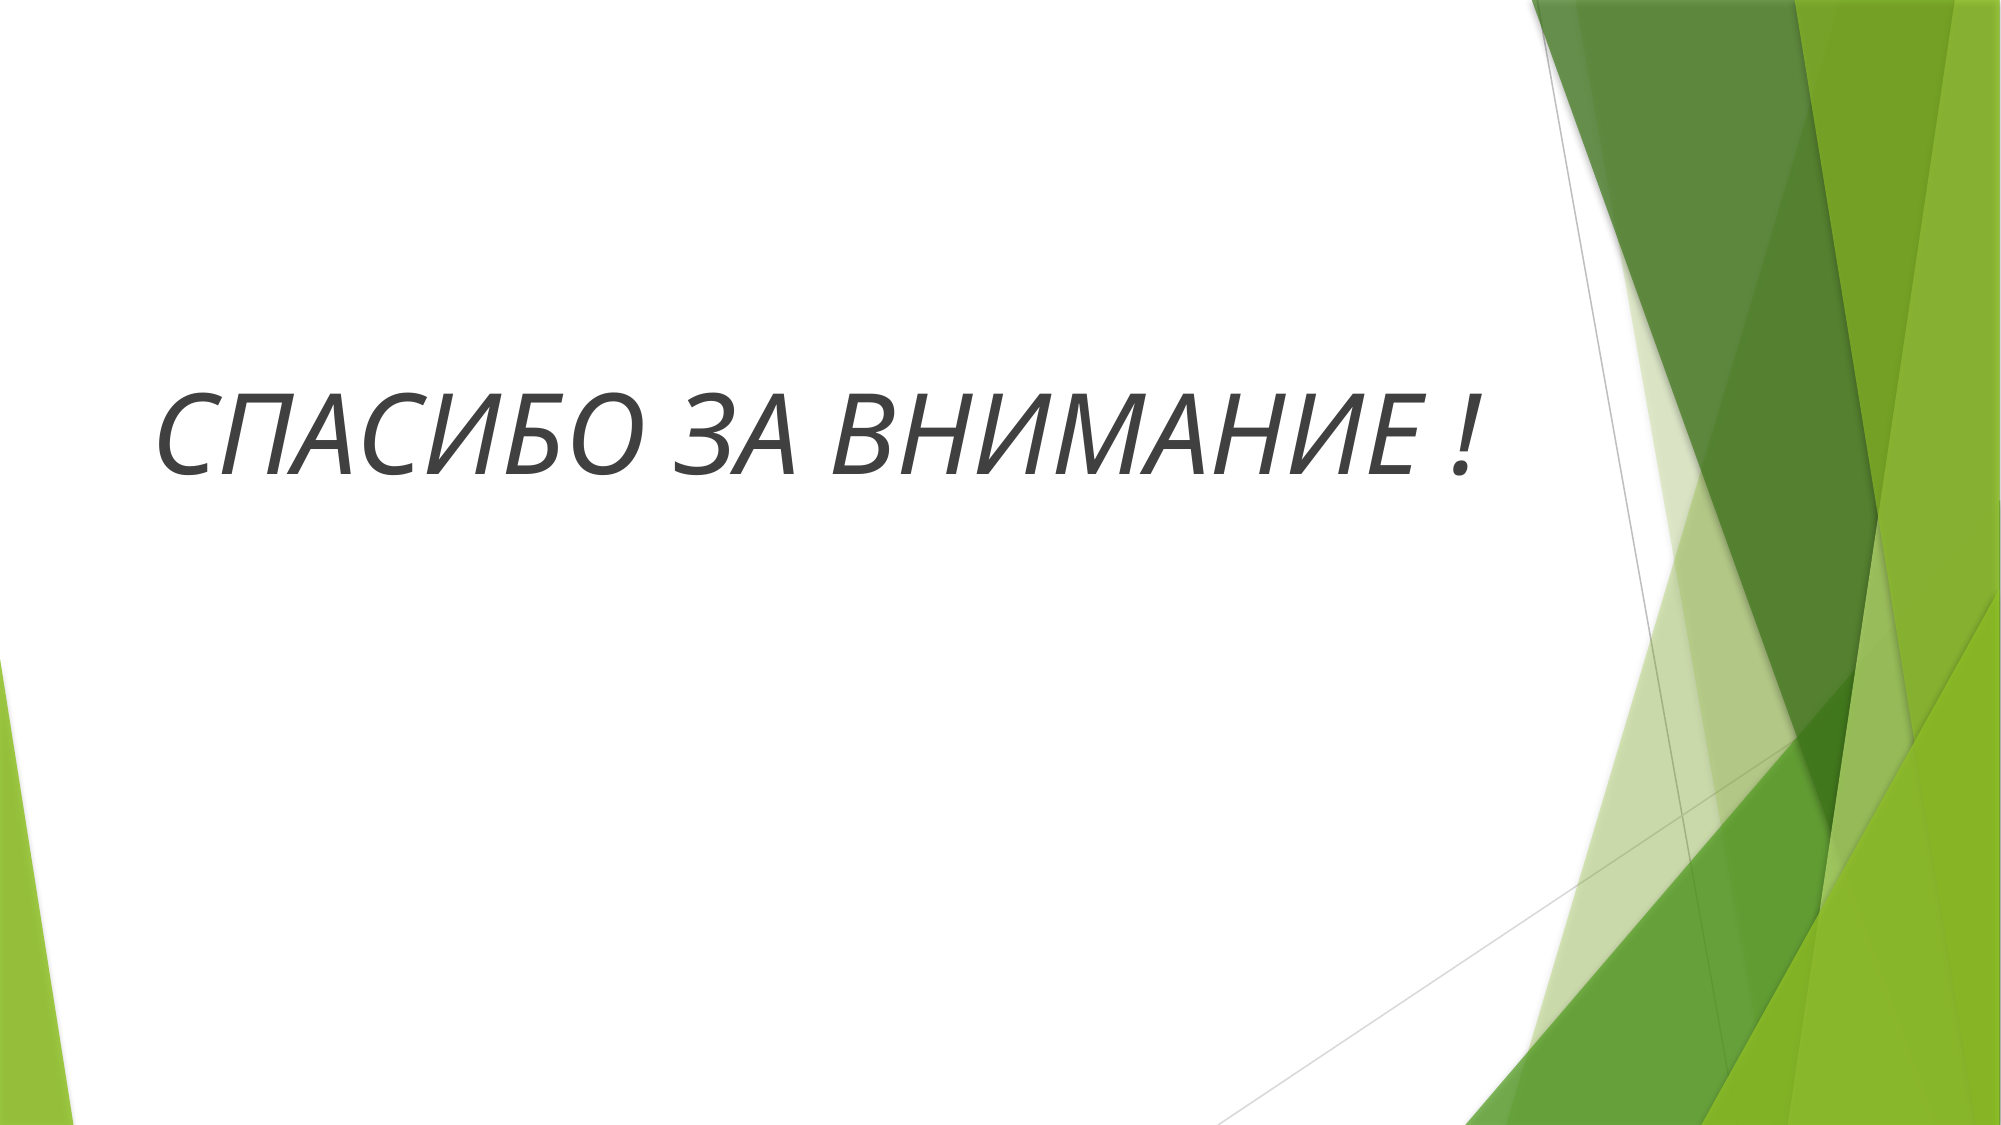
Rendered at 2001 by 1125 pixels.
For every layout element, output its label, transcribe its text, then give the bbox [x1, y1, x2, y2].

list СПАСИБО ЗА ВНИМАНИЕ ! [111, 354, 1522, 992]
